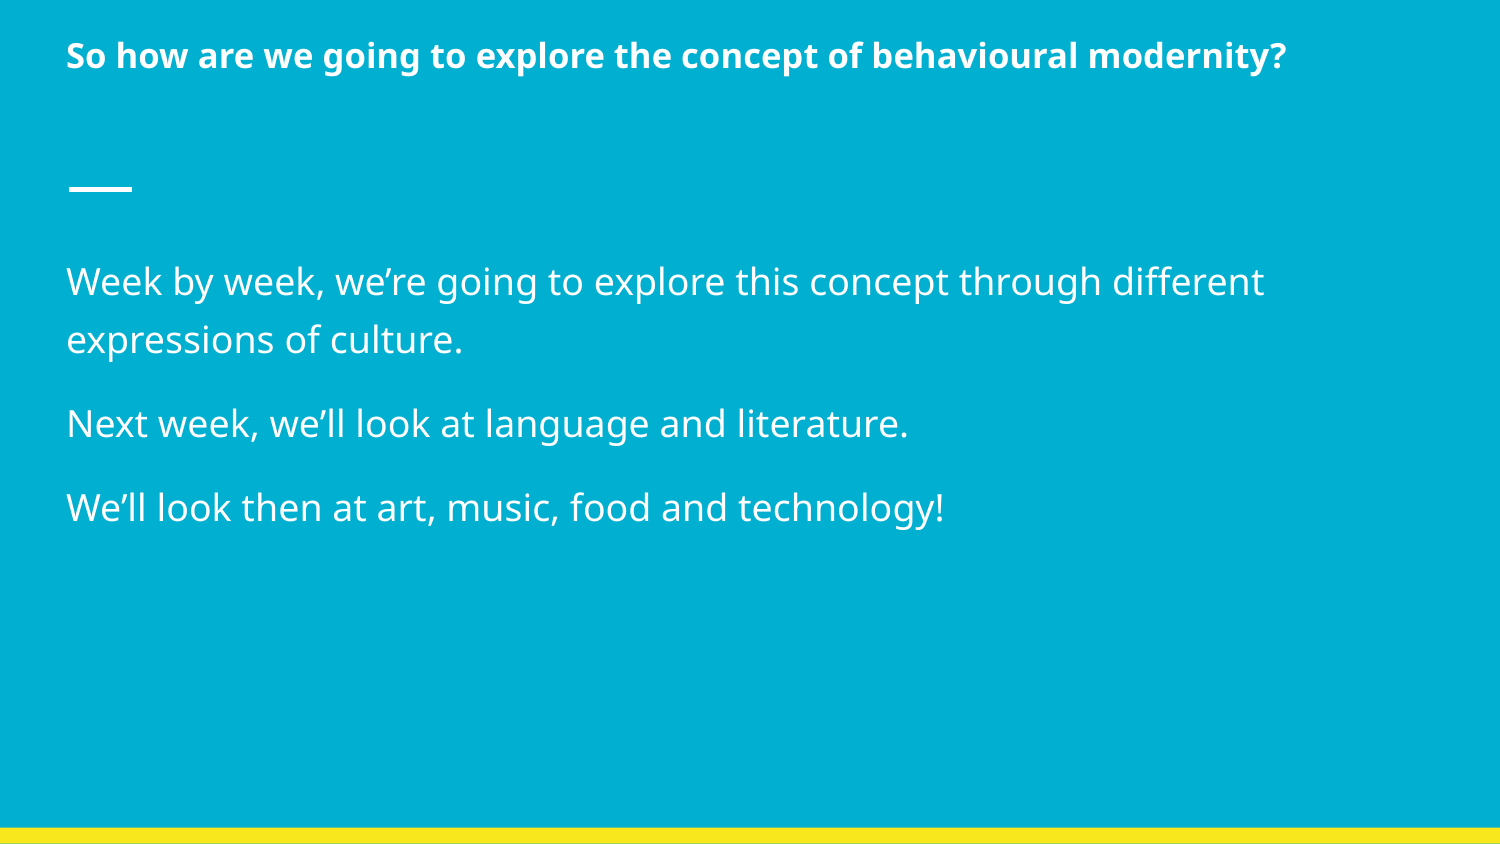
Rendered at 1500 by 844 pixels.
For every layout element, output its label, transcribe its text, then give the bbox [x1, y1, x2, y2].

list Week by week, we’re going to explore this concept through different expressions of culture. Next week, we’ll look at language and literature. We’ll look then at art, music, food and technology! [51, 232, 1449, 750]
title So how are we going to explore the concept of behavioural modernity? [51, 16, 1449, 122]
